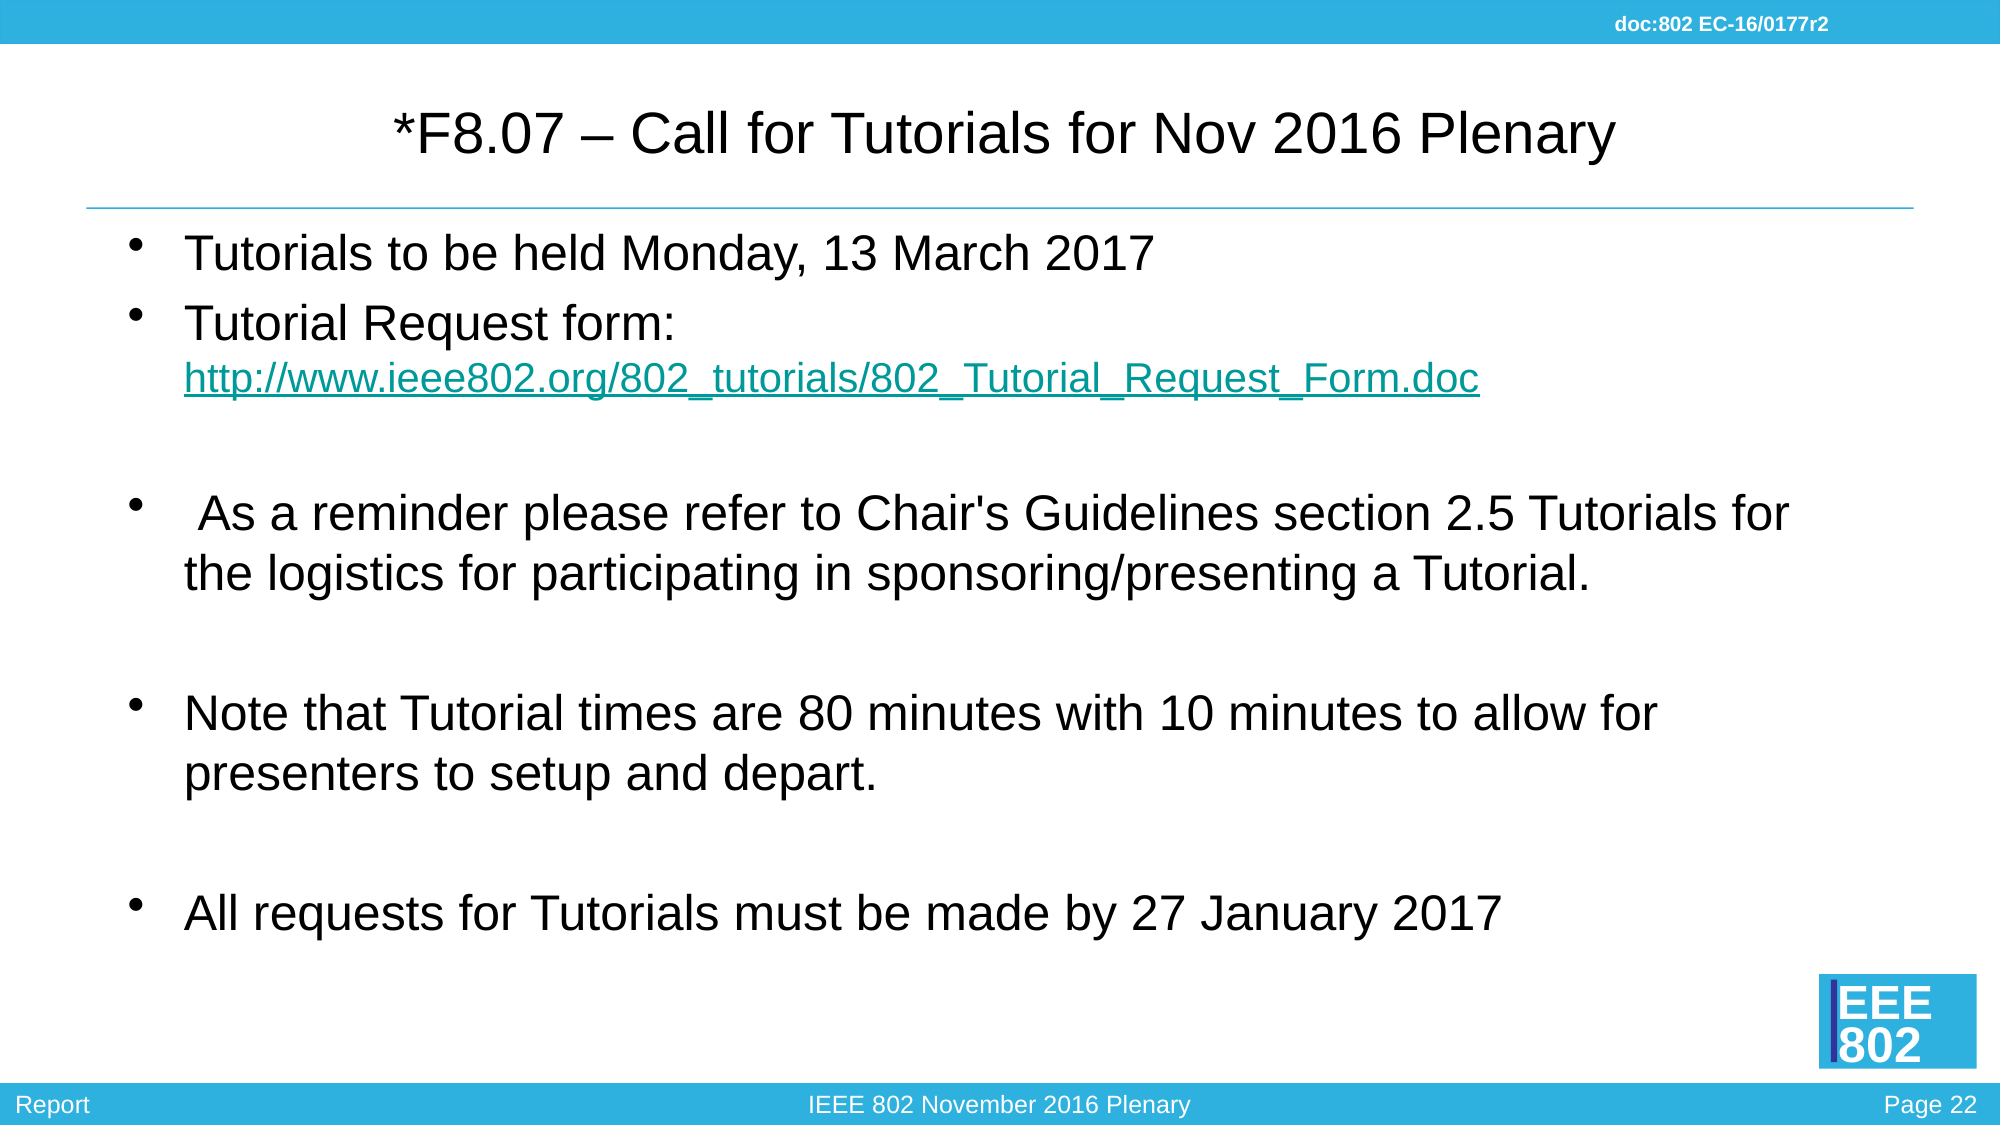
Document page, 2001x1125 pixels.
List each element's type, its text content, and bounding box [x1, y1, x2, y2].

list Tutorials to be held Monday, 13 March 2017 Tutorial Request form: http://www.ieee802.org/802_tutorials/802_Tutorial_Request_Form.doc As a reminder please refer to Chair's Guidelines section 2.5 Tutorials for the logistics for participating in sponsoring/presenting a Tutorial. Note that Tutorial times are 80 minutes with 10 minutes to allow for presenters to setup and depart. All requests for Tutorials must be made by 27 January 2017 [112, 212, 1813, 1063]
title *F8.07 – Call for Tutorials for Nov 2016 Plenary [331, 50, 1682, 211]
